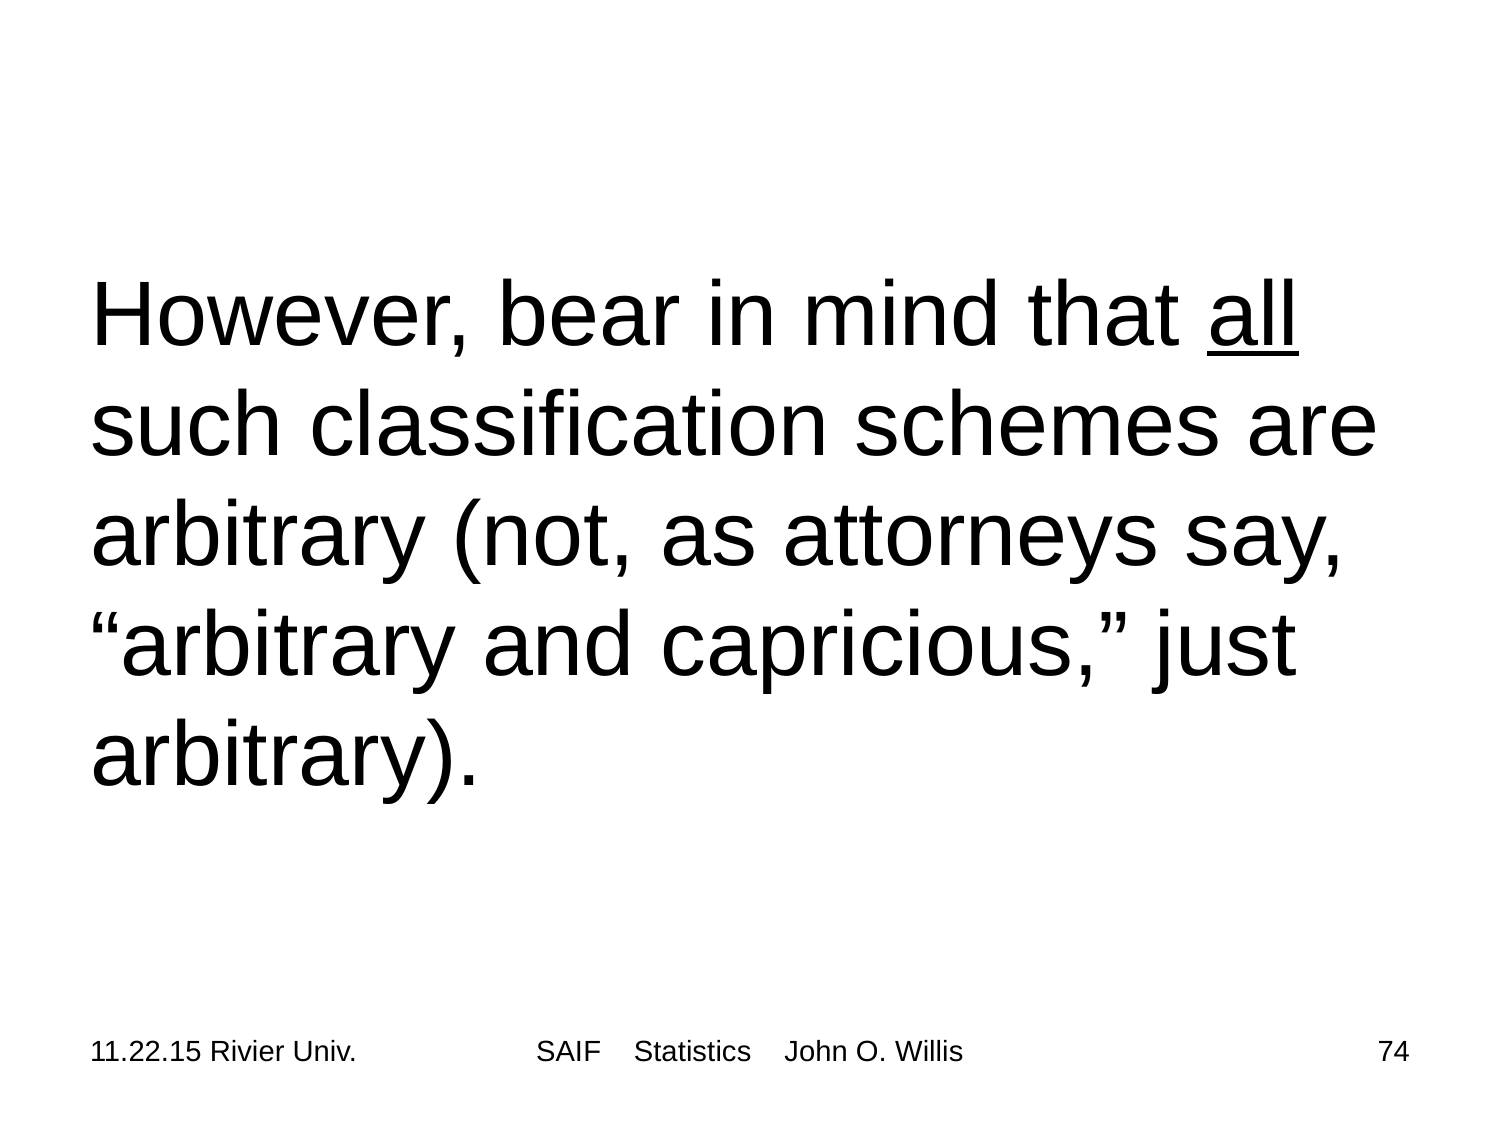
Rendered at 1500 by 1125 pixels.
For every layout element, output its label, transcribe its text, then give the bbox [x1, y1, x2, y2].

footer SAIF Statistics John O. Willis [512, 1024, 988, 1103]
title However, bear in mind that all such classification schemes are arbitrary (not, as attorneys say, “arbitrary and capricious,” just arbitrary). [75, 45, 1425, 1013]
slide_number 74 [1074, 1024, 1425, 1103]
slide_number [75, 1024, 425, 1103]
